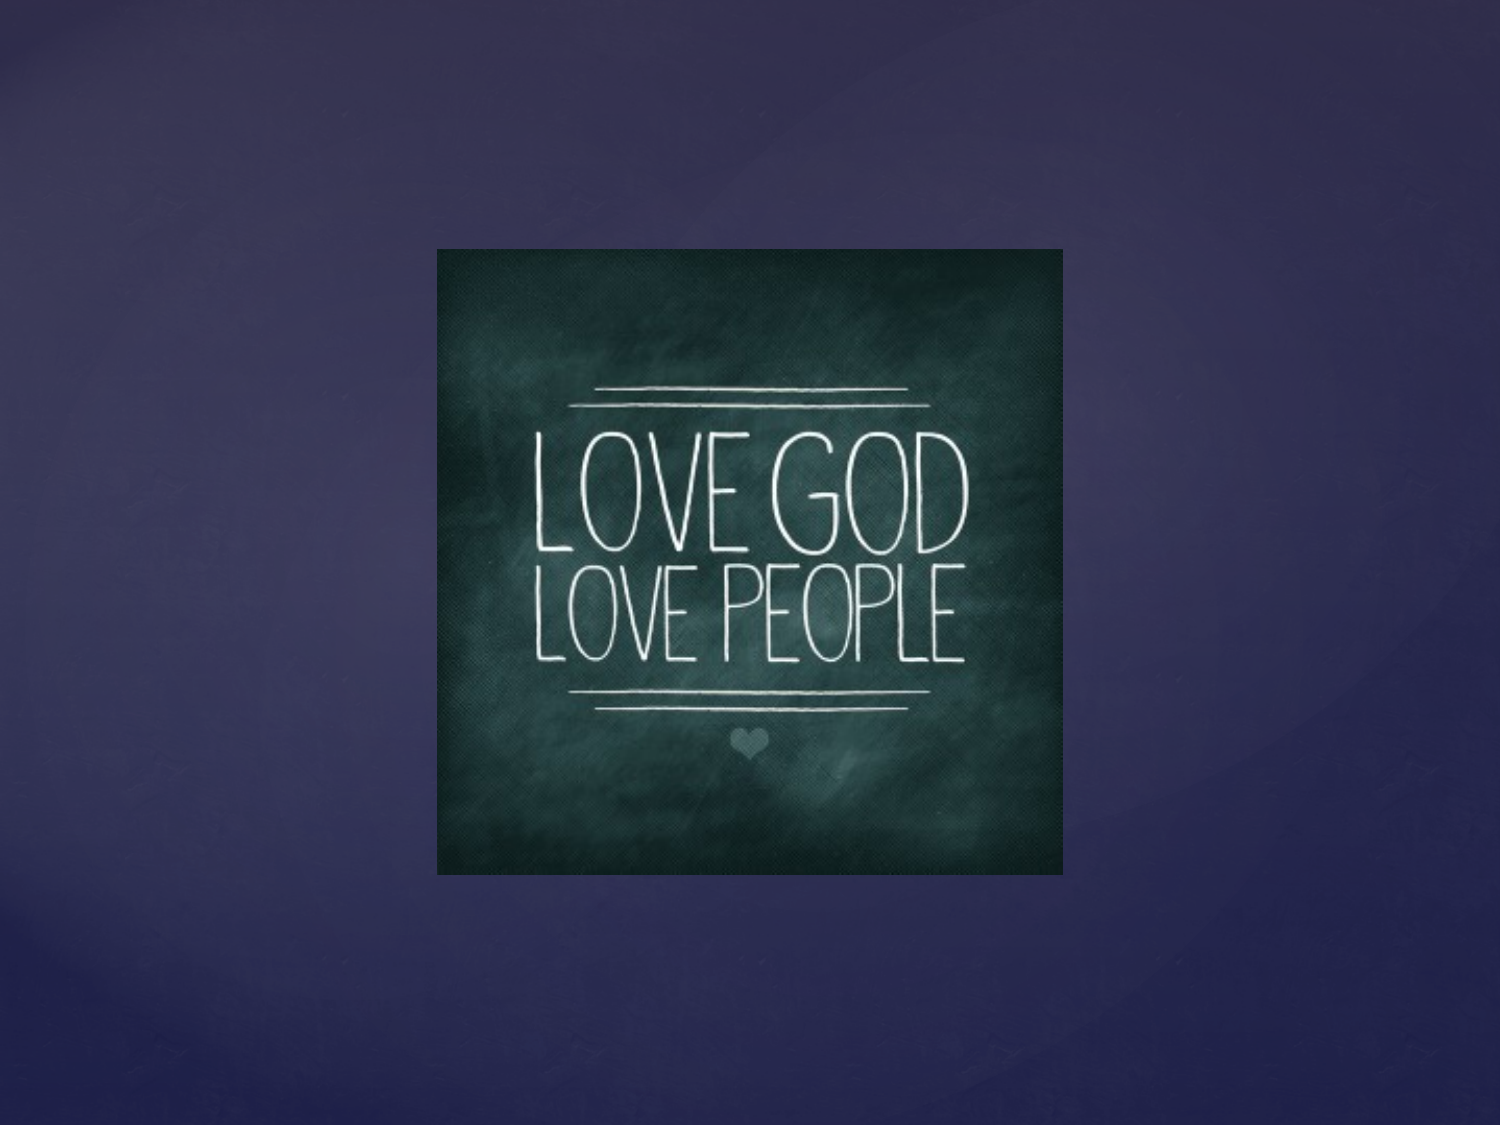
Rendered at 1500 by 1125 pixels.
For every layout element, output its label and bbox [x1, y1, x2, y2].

picture [436, 249, 1063, 876]
